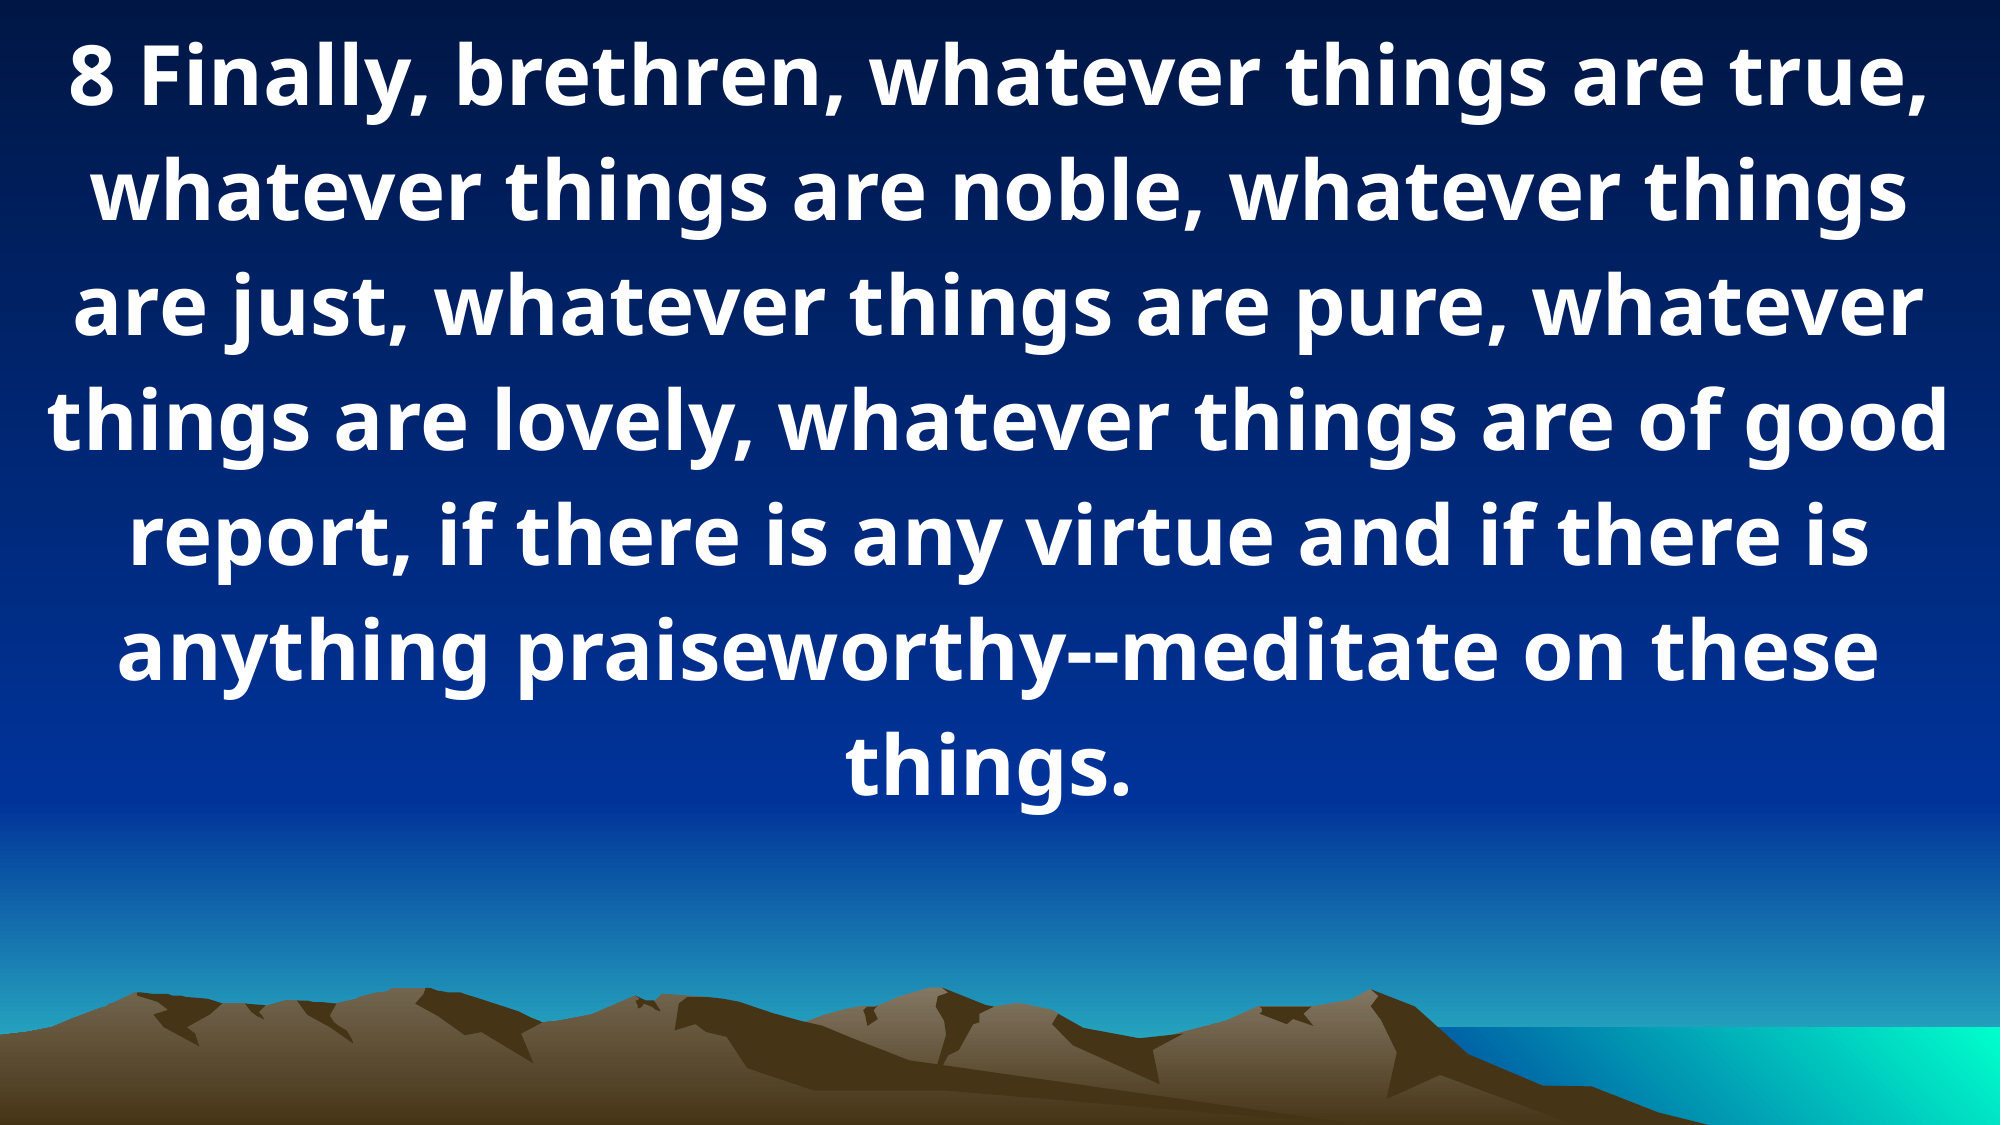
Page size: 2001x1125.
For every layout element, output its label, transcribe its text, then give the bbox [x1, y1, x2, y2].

text_box 8 Finally, brethren, whatever things are true, whatever things are noble, whatever things are just, whatever things are pure, whatever things are lovely, whatever things are of good report, if there is any virtue and if there is anything praiseworthy--meditate on these things. [24, 0, 1975, 975]
